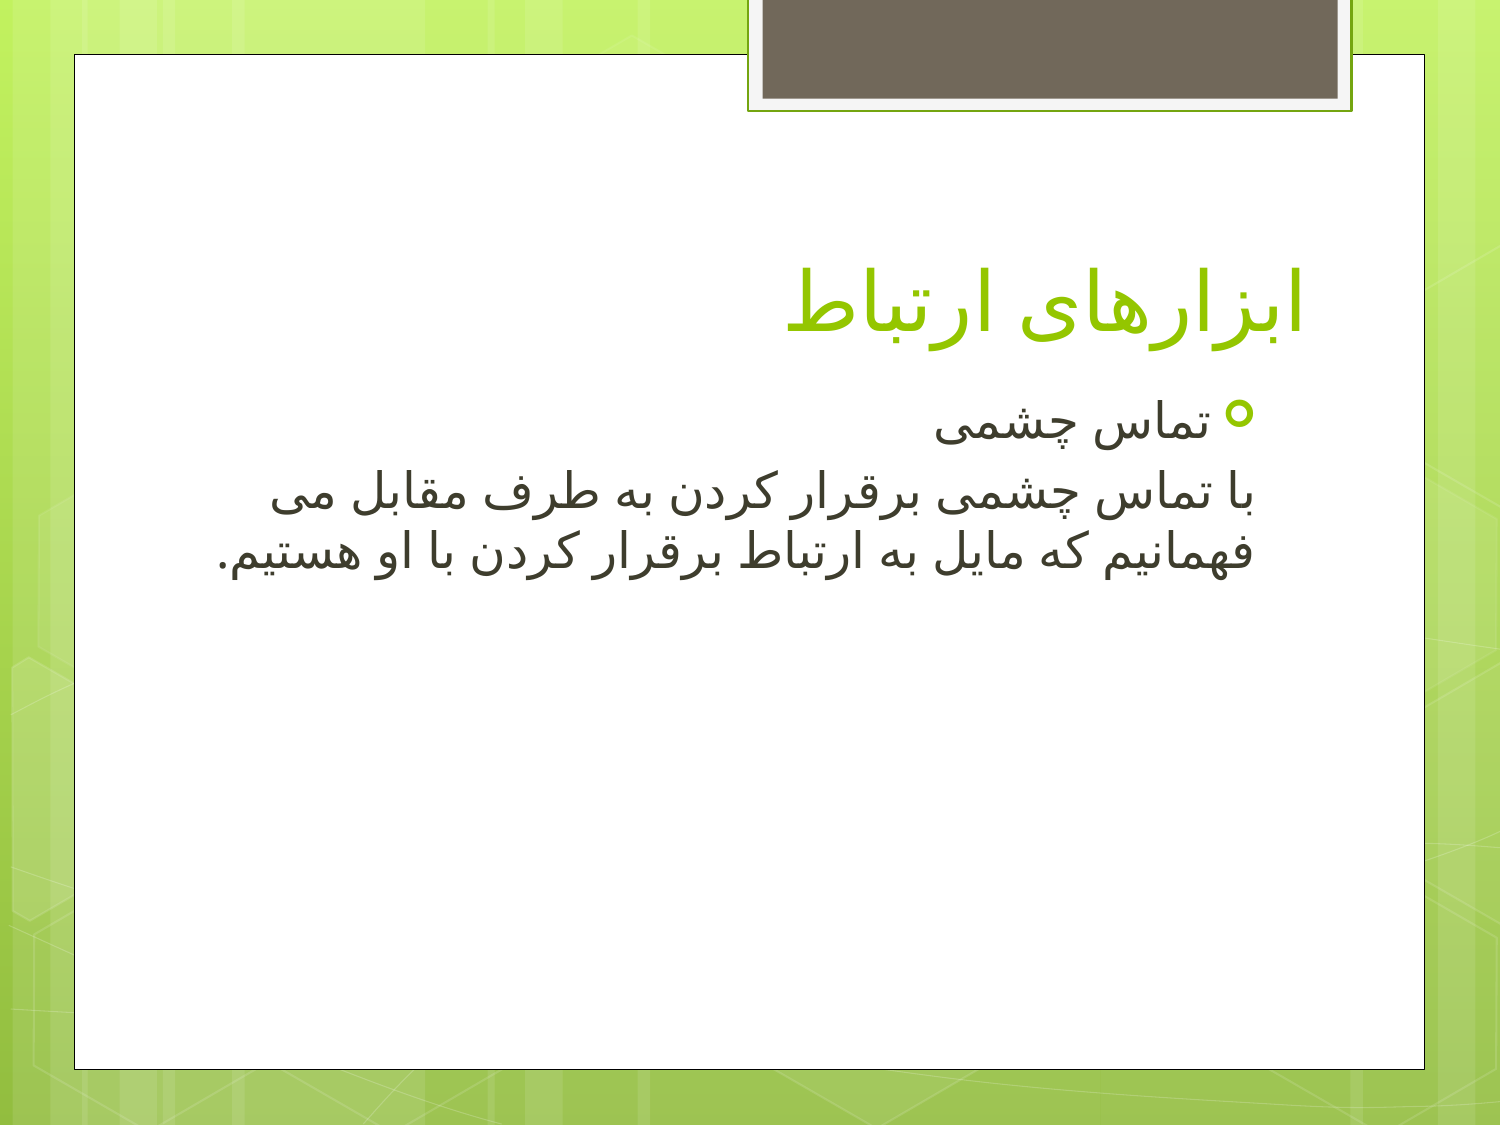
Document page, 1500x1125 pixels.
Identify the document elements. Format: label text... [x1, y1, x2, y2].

title ابزارهای ارتباط [171, 168, 1324, 357]
list تماس چشمی با تماس چشمی برقرار کردن به طرف مقابل می فهمانیم که مایل به ارتباط برقرار کردن با او هستیم. [171, 381, 1283, 957]
